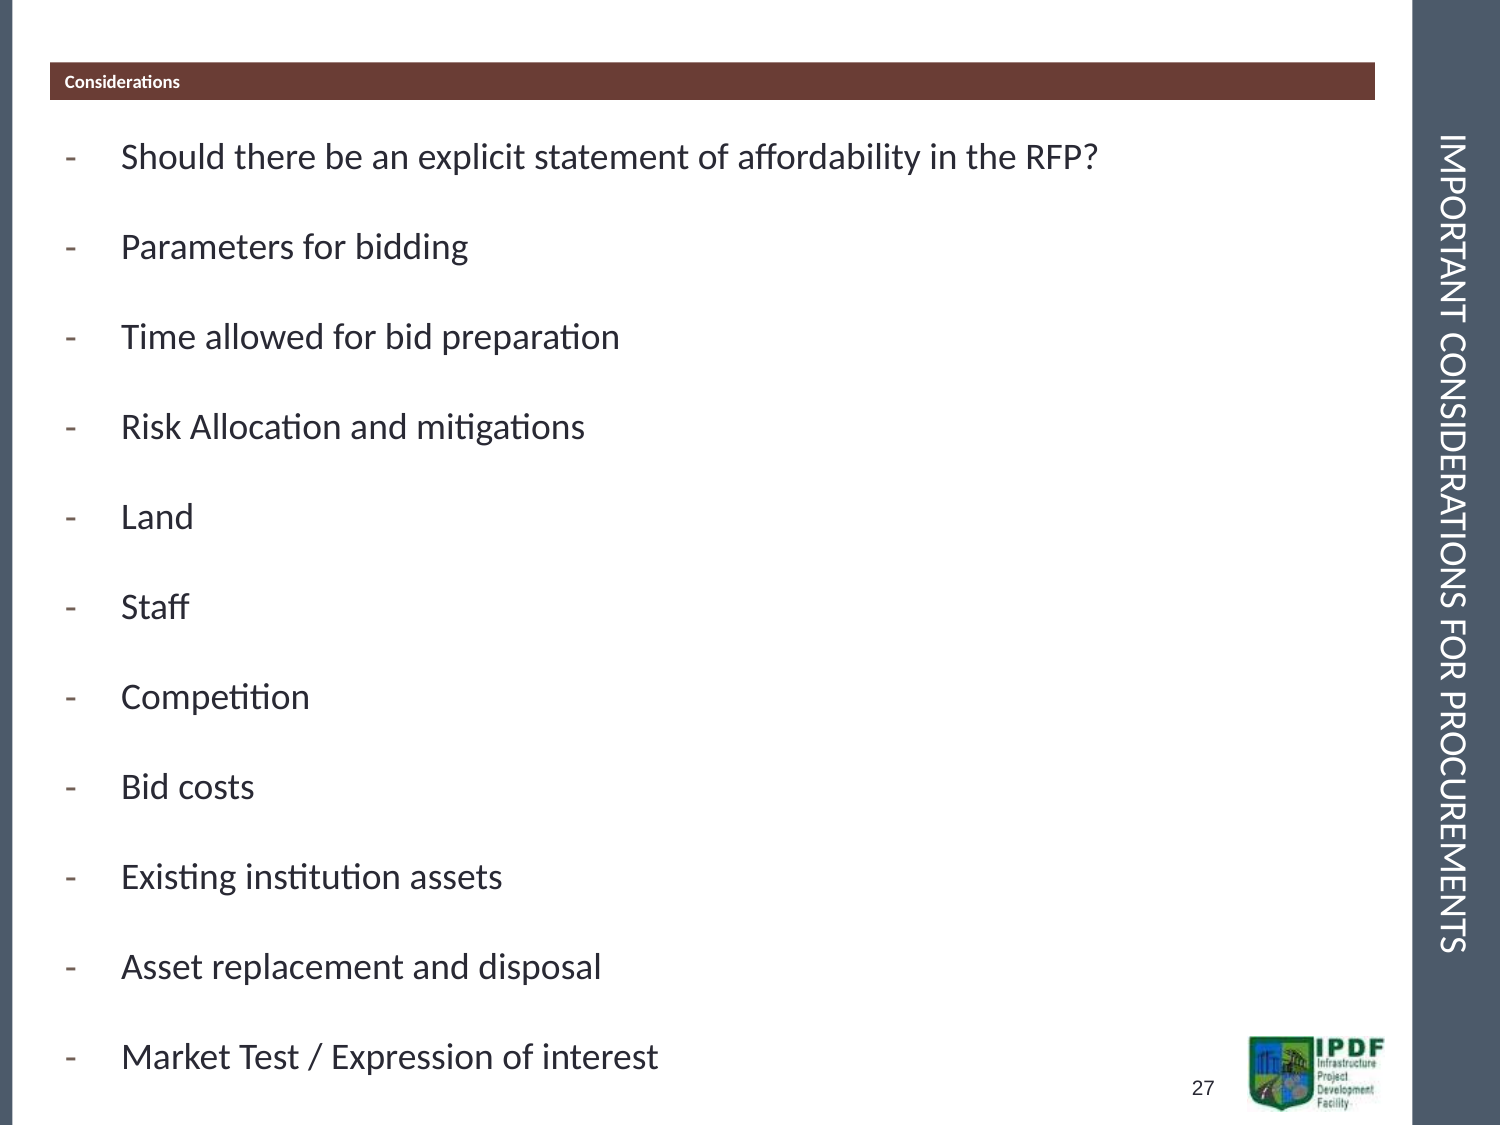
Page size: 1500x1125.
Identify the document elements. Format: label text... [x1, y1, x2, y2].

picture [1247, 1036, 1385, 1112]
slide_number 27 [1067, 1088, 1230, 1112]
title Important considerations for procurements [1412, 62, 1500, 1025]
list Considerations [50, 62, 1375, 100]
text_box Should there be an explicit statement of affordability in the RFP? Parameters for bidding Time allowed for bid preparation Risk Allocation and mitigations Land Staff Competition Bid costs Existing institution assets Asset replacement and disposal Market Test / Expression of interest [50, 124, 1375, 1088]
